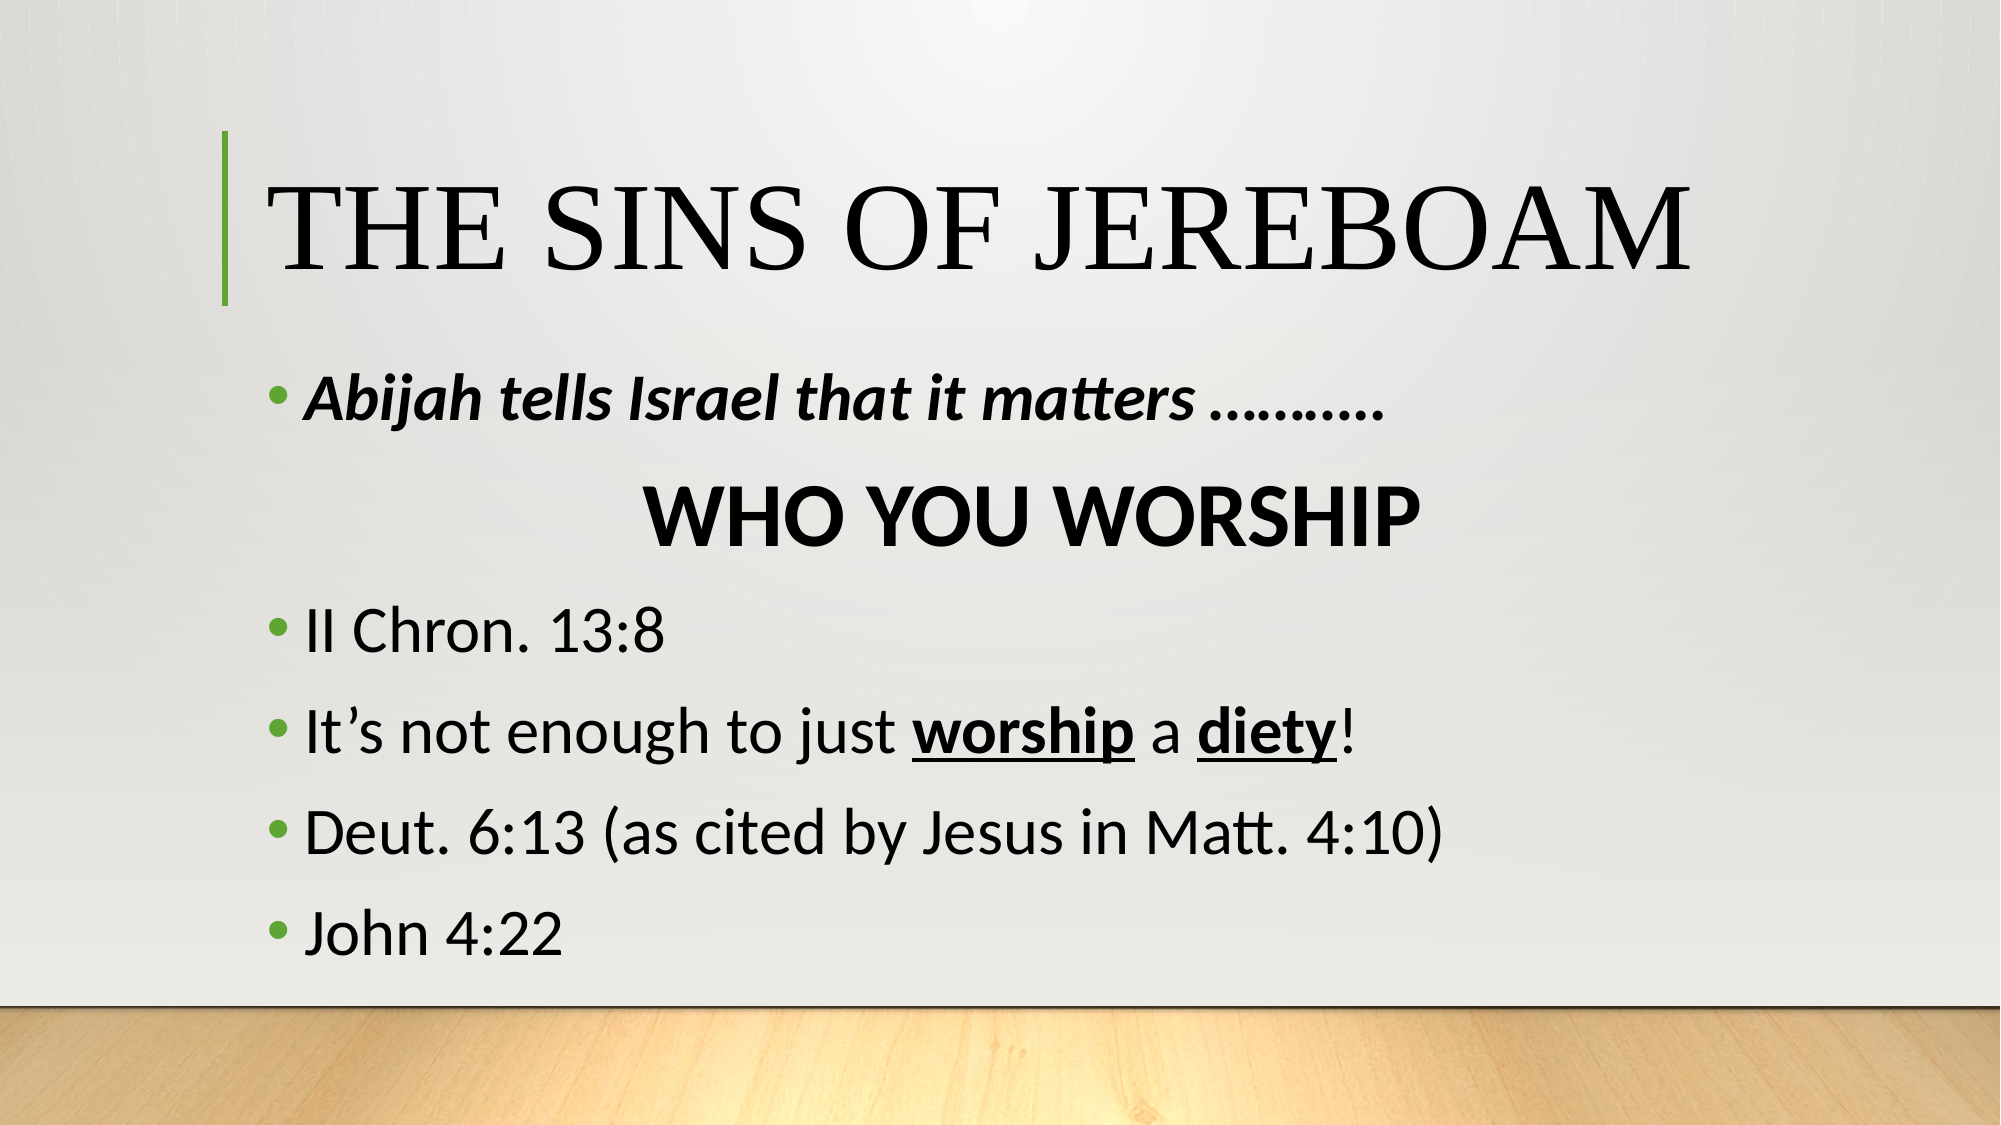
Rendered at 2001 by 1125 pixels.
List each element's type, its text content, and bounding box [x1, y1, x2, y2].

title THE SINS OF JEREBOAM [251, 131, 1814, 305]
list Abijah tells Israel that it matters ……….. WHO YOU WORSHIP II Chron. 13:8 It’s not enough to just worship a diety! Deut. 6:13 (as cited by Jesus in Matt. 4:10) John 4:22 [251, 330, 1814, 982]
picture [0, 1006, 2000, 1125]
